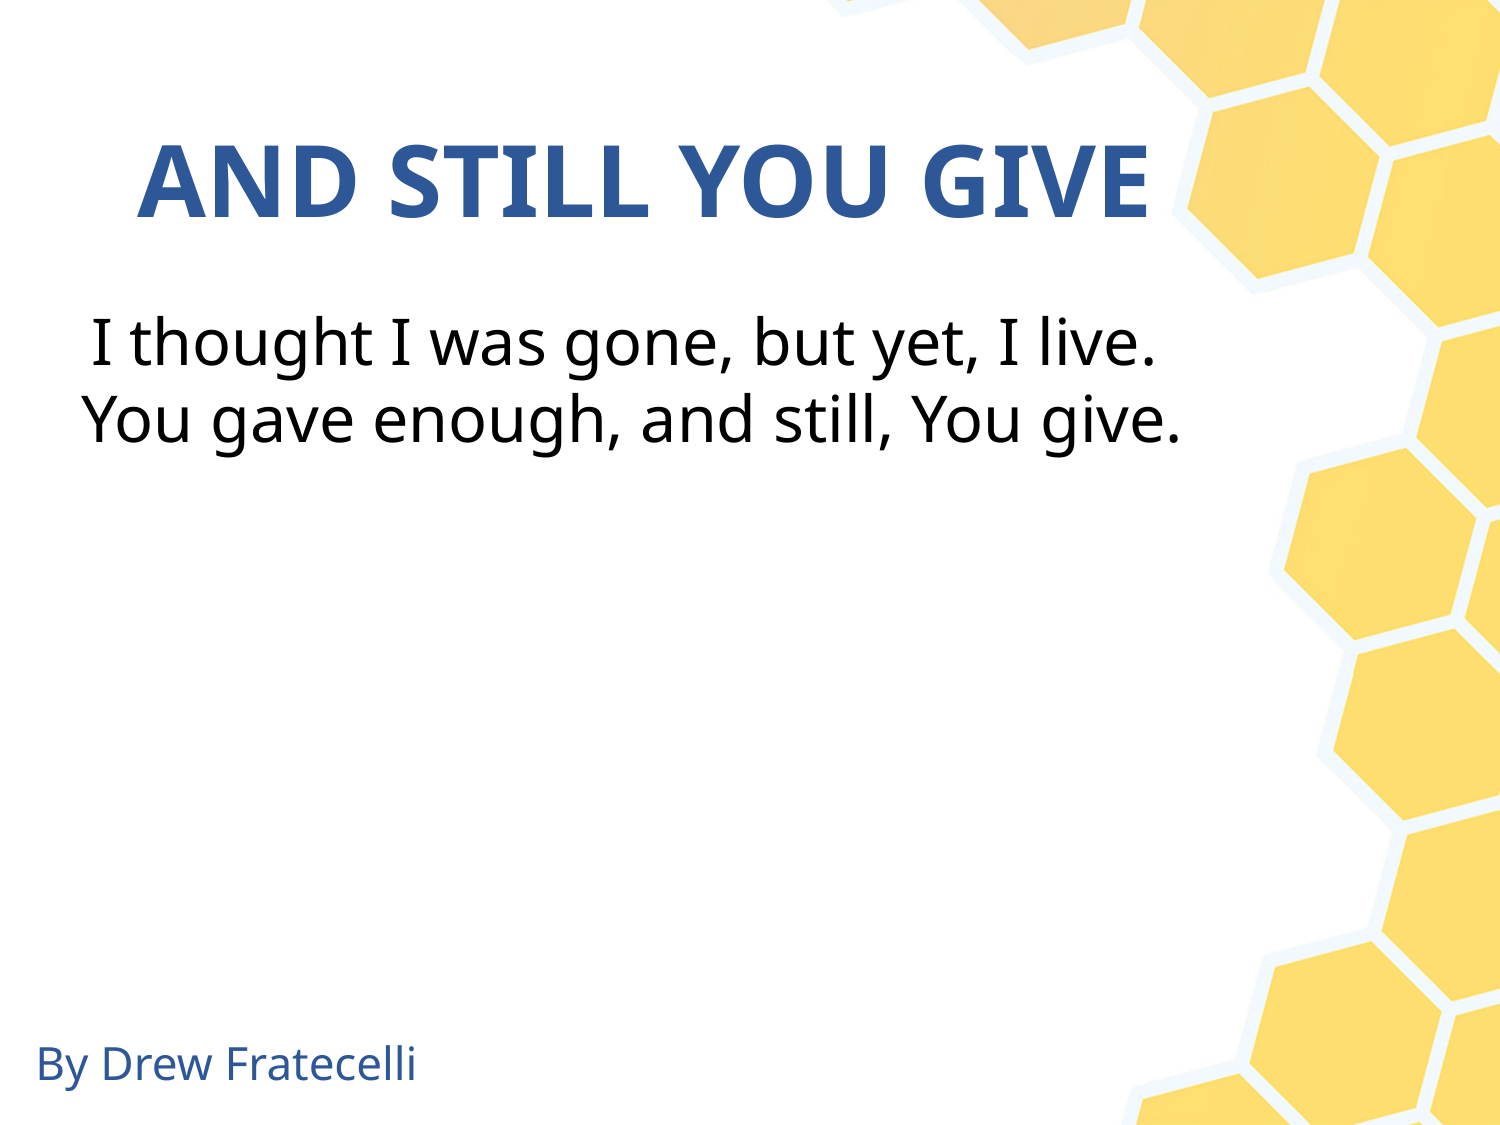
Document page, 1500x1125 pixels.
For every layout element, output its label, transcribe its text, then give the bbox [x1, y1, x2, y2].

text_box By Drew Fratecelli [20, 1027, 446, 1098]
list I thought I was gone, but yet, I live. You gave enough, and still, You give. [0, 293, 1266, 1125]
title AND STILL YOU GIVE [122, 98, 1500, 272]
text_box APPLY James 1:22 [0, 0, 1500, 1125]
